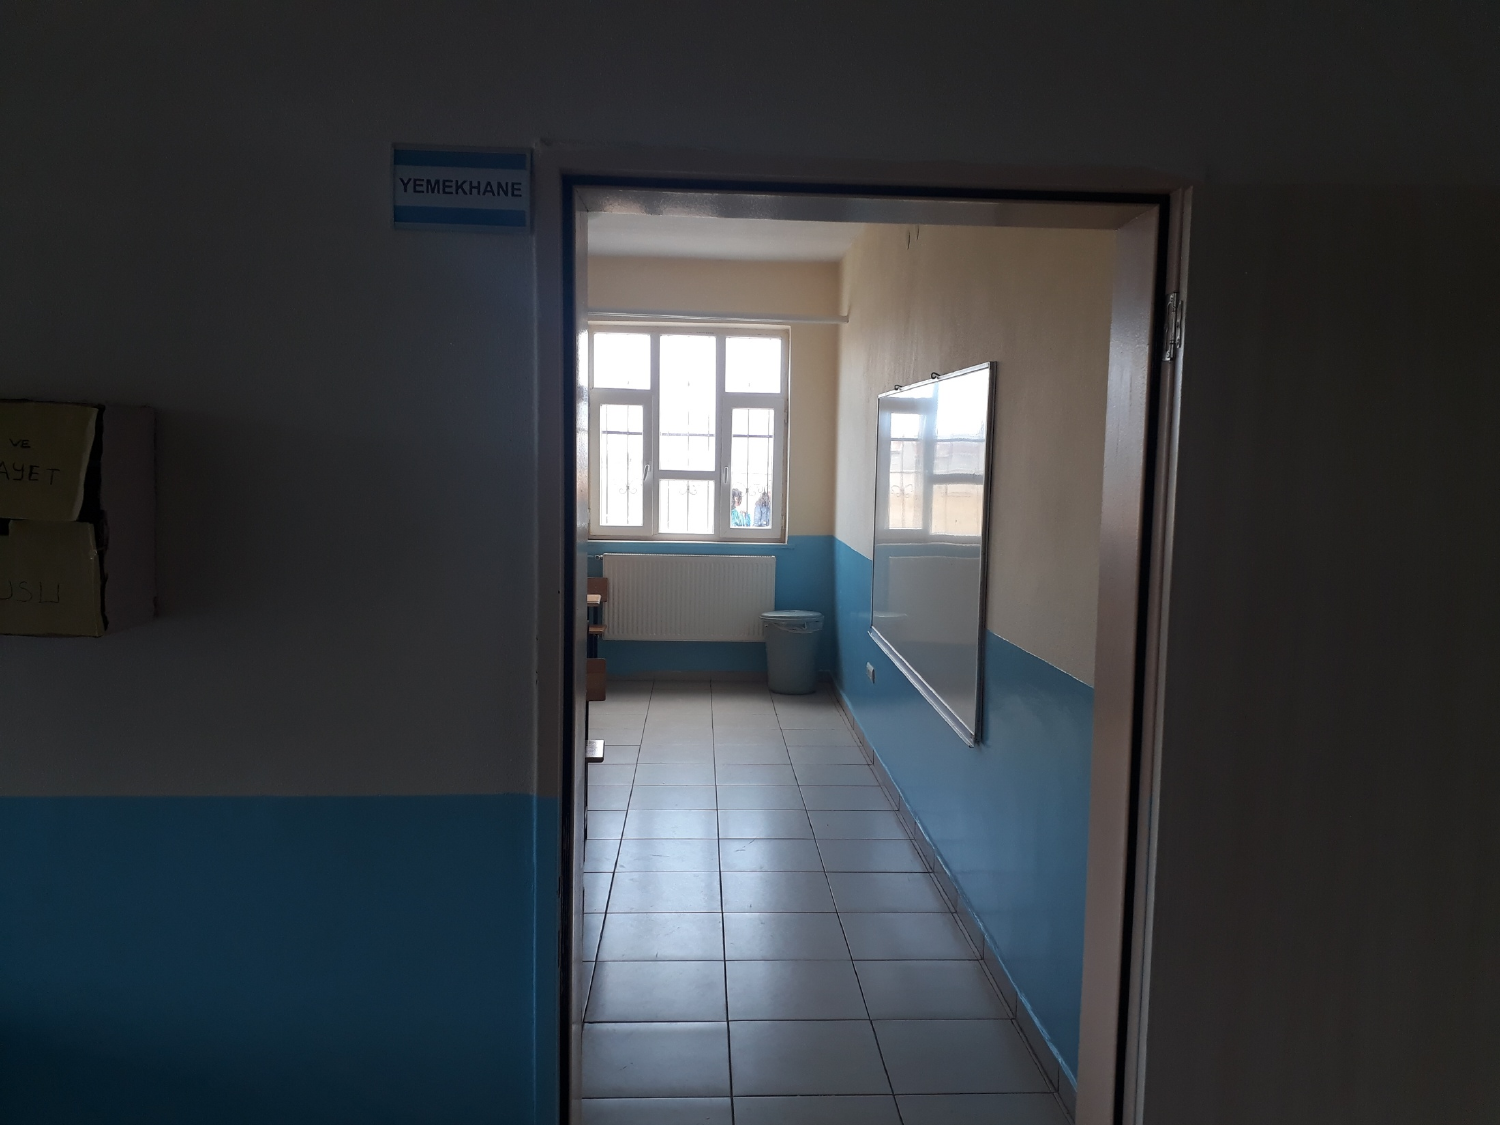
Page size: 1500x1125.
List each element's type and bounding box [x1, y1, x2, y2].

list [0, 0, 1500, 1125]
